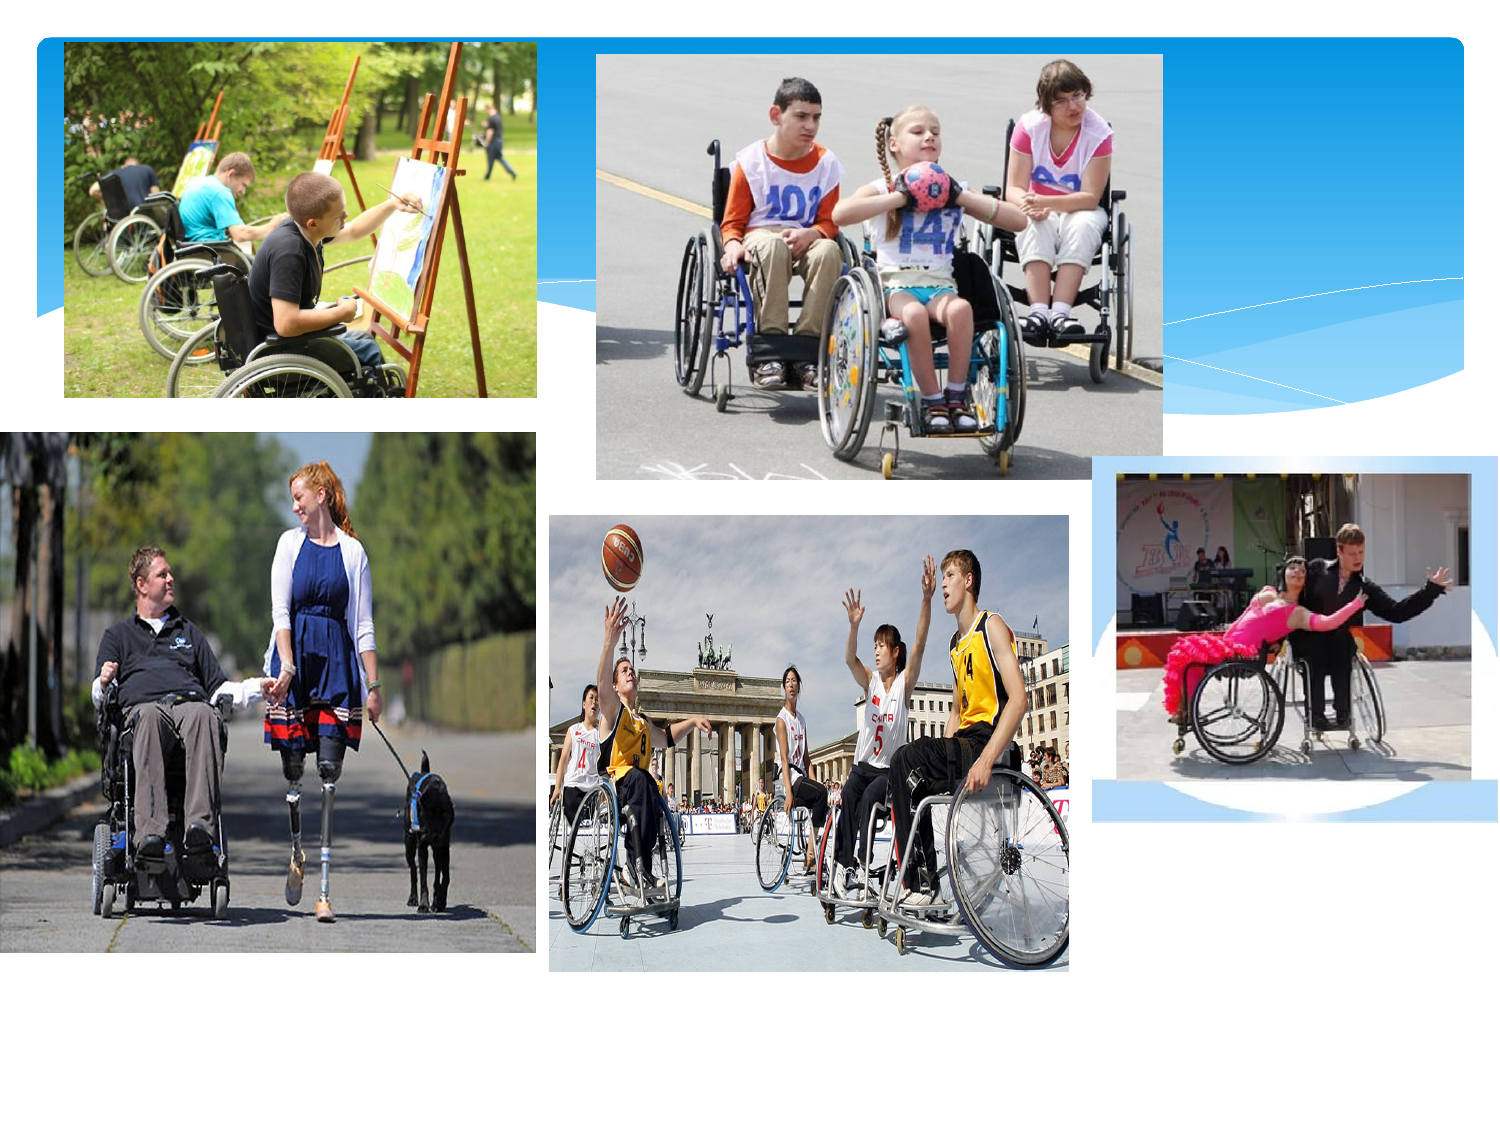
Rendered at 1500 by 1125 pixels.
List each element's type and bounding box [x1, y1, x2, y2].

picture [0, 432, 536, 953]
picture [64, 43, 537, 398]
picture [548, 514, 1070, 972]
picture [596, 55, 1498, 823]
